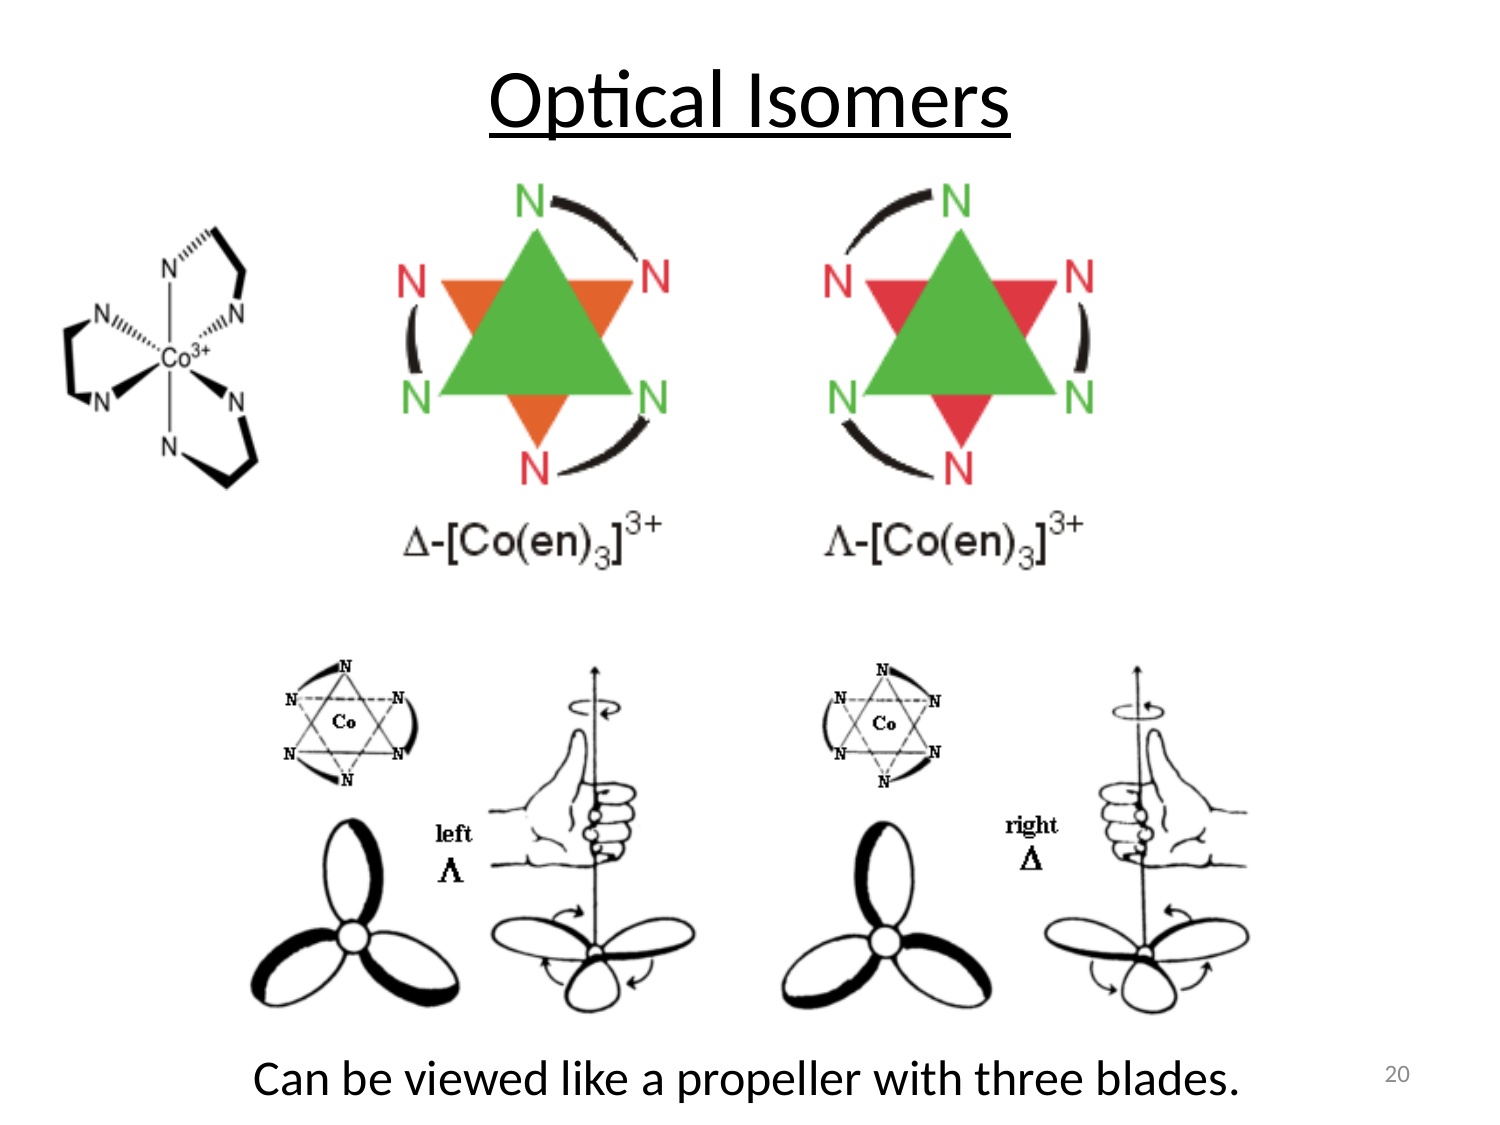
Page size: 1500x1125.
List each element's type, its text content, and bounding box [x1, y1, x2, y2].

slide_number 20 [1074, 1042, 1425, 1103]
picture [223, 648, 1273, 1033]
picture [57, 220, 275, 491]
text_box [397, 156, 1098, 618]
text_box Optical Isomers [74, 0, 1425, 188]
text_box Can be viewed like a propeller with three blades. [216, 1038, 1279, 1114]
